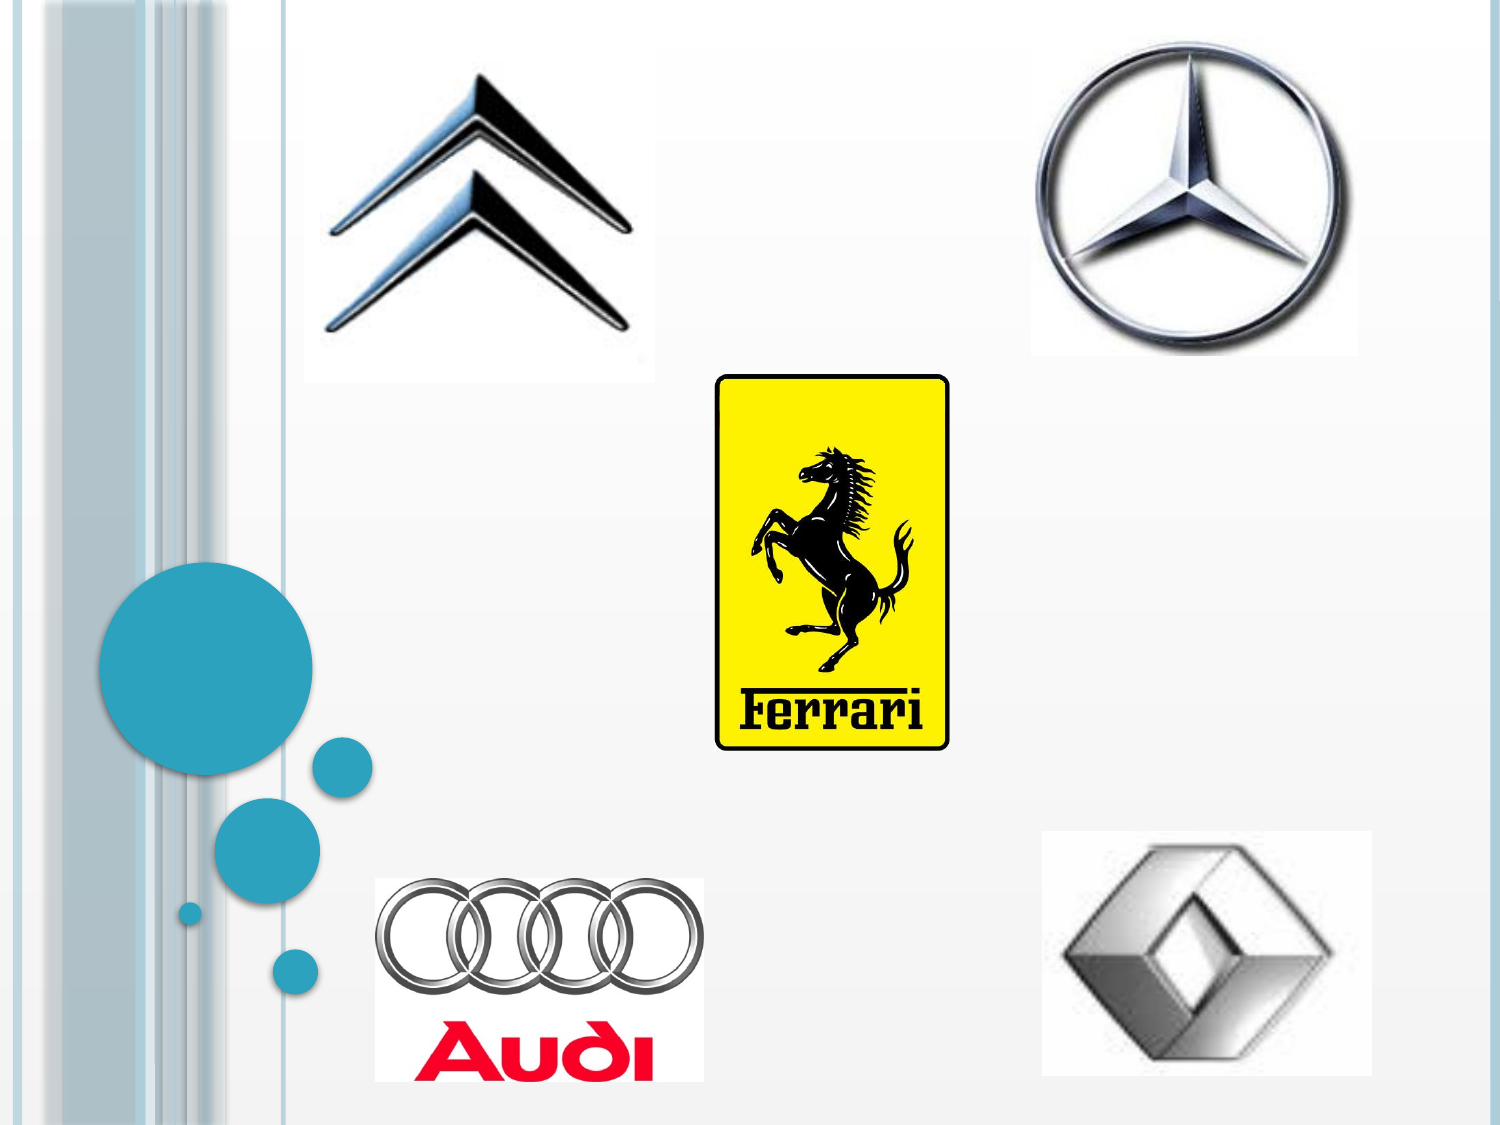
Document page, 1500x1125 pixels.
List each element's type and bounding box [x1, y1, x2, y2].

picture [374, 878, 704, 1083]
picture [1030, 34, 1359, 356]
picture [714, 374, 950, 751]
picture [1042, 831, 1373, 1076]
picture [304, 46, 655, 383]
